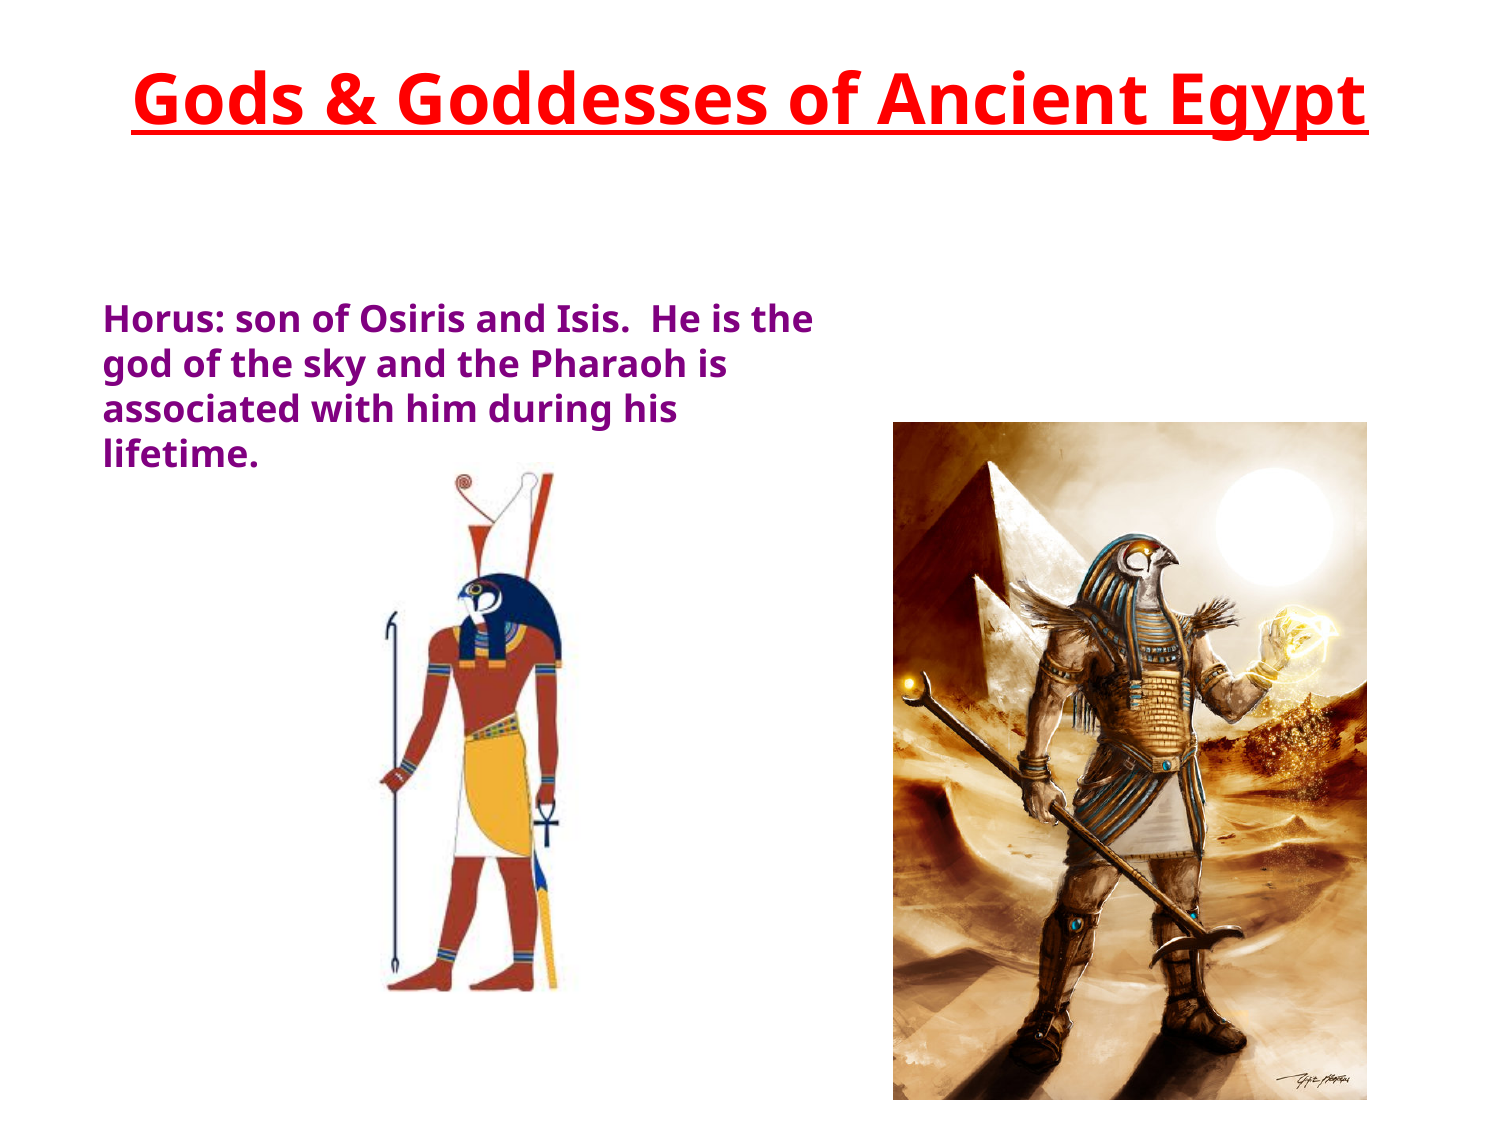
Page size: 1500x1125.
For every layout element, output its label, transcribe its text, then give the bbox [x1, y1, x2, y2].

title Gods & Goddesses of Ancient Egypt [75, 45, 1425, 233]
picture [356, 462, 586, 998]
text_box Horus: son of Osiris and Isis. He is the god of the sky and the Pharaoh is associated with him during his lifetime. [87, 287, 838, 483]
picture [893, 422, 1367, 1100]
